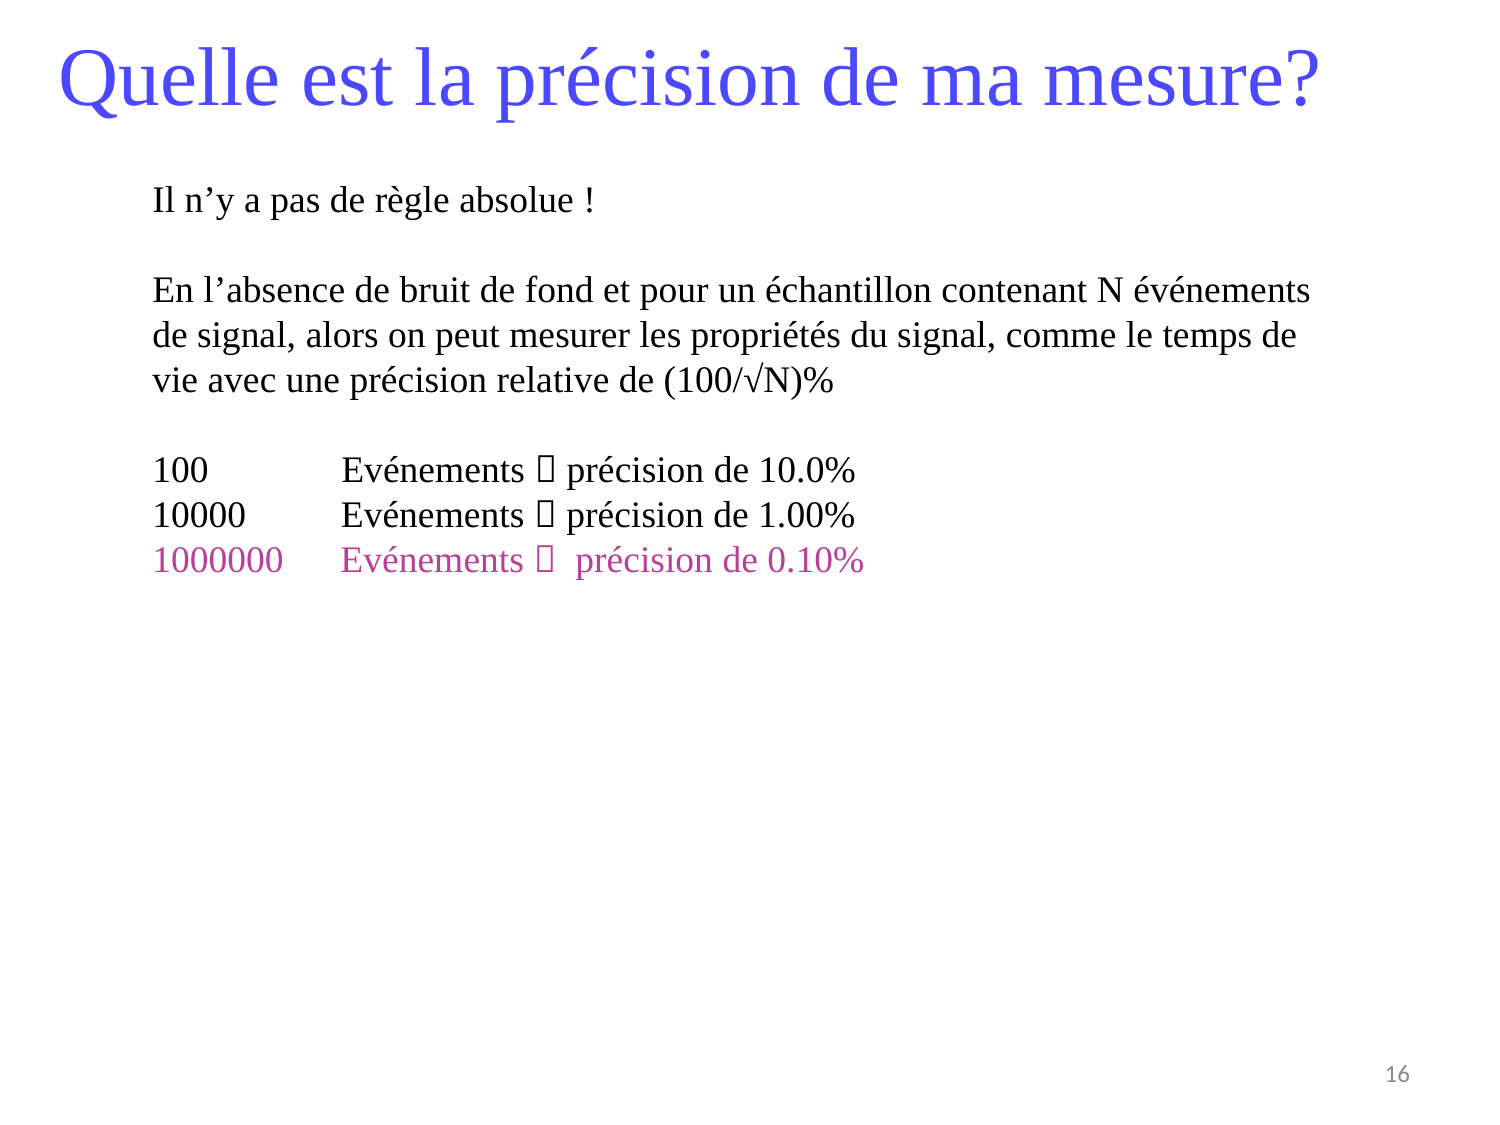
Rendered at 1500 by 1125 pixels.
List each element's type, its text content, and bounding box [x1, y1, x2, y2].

text_box Quelle est la précision de ma mesure? [58, 22, 1500, 179]
text_box Il n’y a pas de règle absolue ! En l’absence de bruit de fond et pour un échantillon contenant N événements de signal, alors on peut mesurer les propriétés du signal, comme le temps de vie avec une précision relative de (100/√N)% 100 Evénements  précision de 10.0% 10000 Evénements  précision de 1.00% 1000000 Evénements  précision de 0.10% [152, 174, 1347, 641]
slide_number 16 [1074, 1042, 1425, 1103]
